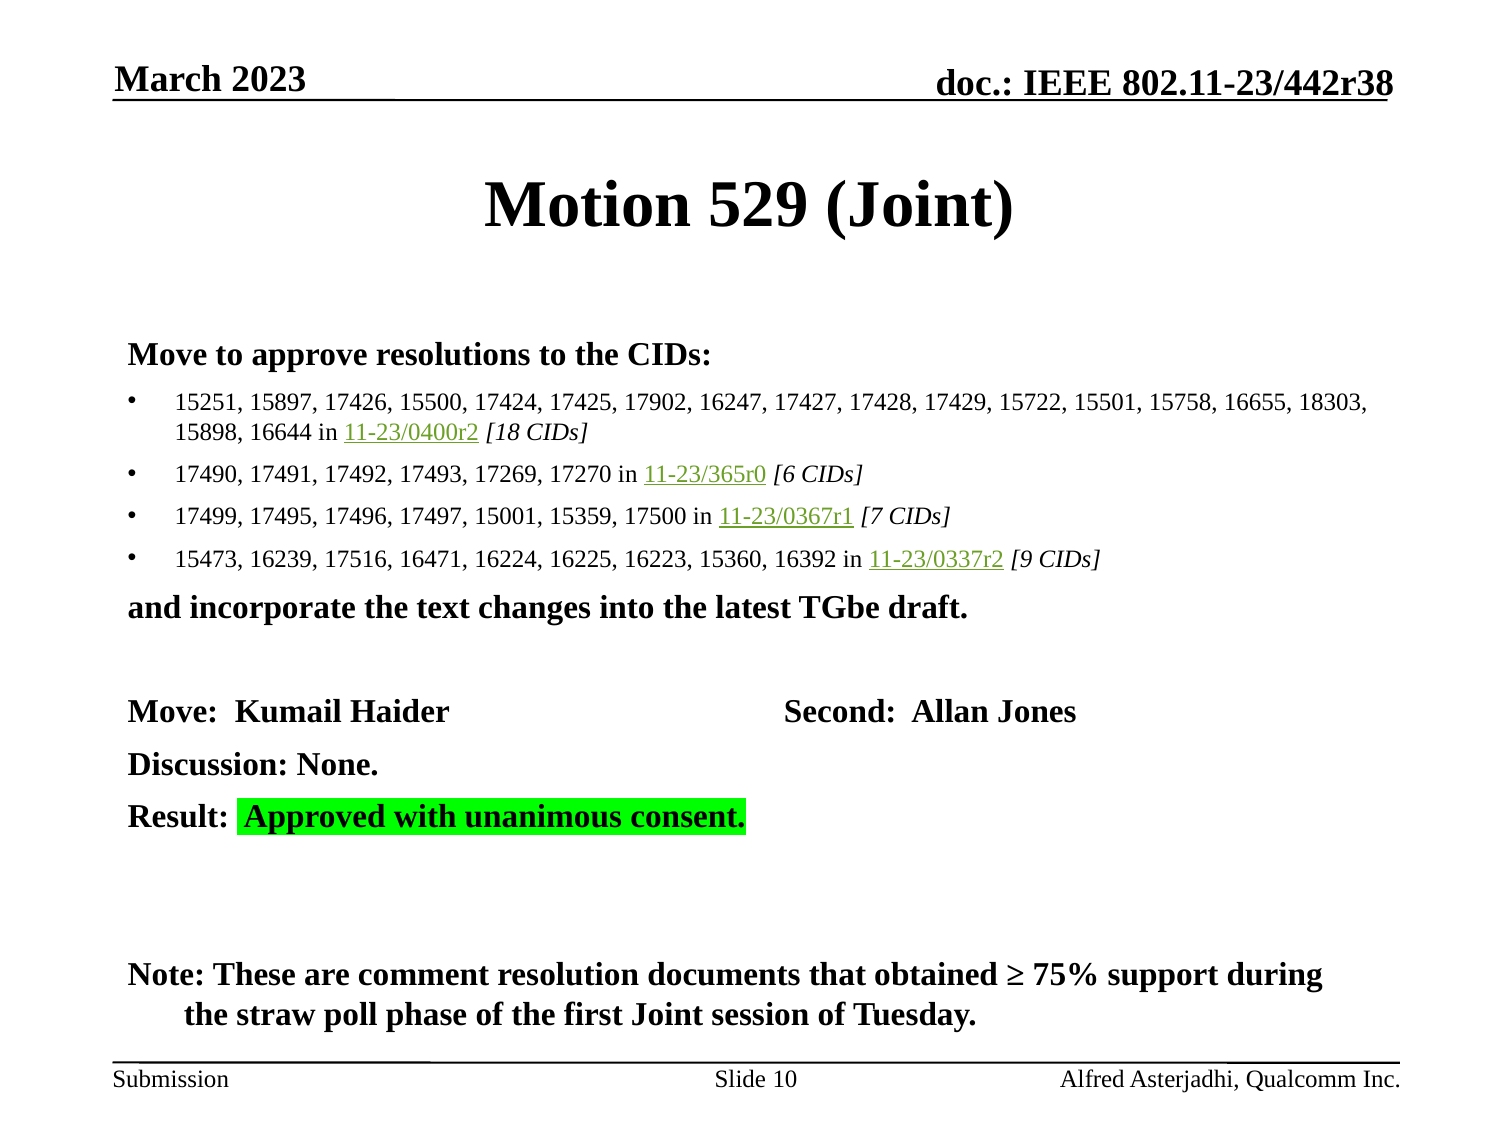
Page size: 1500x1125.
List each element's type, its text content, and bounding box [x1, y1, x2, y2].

footer Alfred Asterjadhi, Qualcomm Inc. [878, 1061, 1402, 1093]
title Motion 529 (Joint) [112, 112, 1388, 288]
list Move to approve resolutions to the CIDs: 15251, 15897, 17426, 15500, 17424, 17425, 17902, 16247, 17427, 17428, 17429, 15722, 15501, 15758, 16655, 18303, 15898, 16644 in 11-23/0400r2 [18 CIDs] 17490, 17491, 17492, 17493, 17269, 17270 in 11-23/365r0 [6 CIDs] 17499, 17495, 17496, 17497, 15001, 15359, 17500 in 11-23/0367r1 [7 CIDs] 15473, 16239, 17516, 16471, 16224, 16225, 16223, 15360, 16392 in 11-23/0337r2 [9 CIDs] and incorporate the text changes into the latest TGbe draft. Move: Kumail Haider Second: Allan Jones Discussion: None. Result: Approved with unanimous consent. Note: These are comment resolution documents that obtained ≥ 75% support during the straw poll phase of the first Joint session of Tuesday. [112, 324, 1388, 1051]
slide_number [114, 54, 423, 100]
slide_number Slide 10 [712, 1061, 800, 1123]
